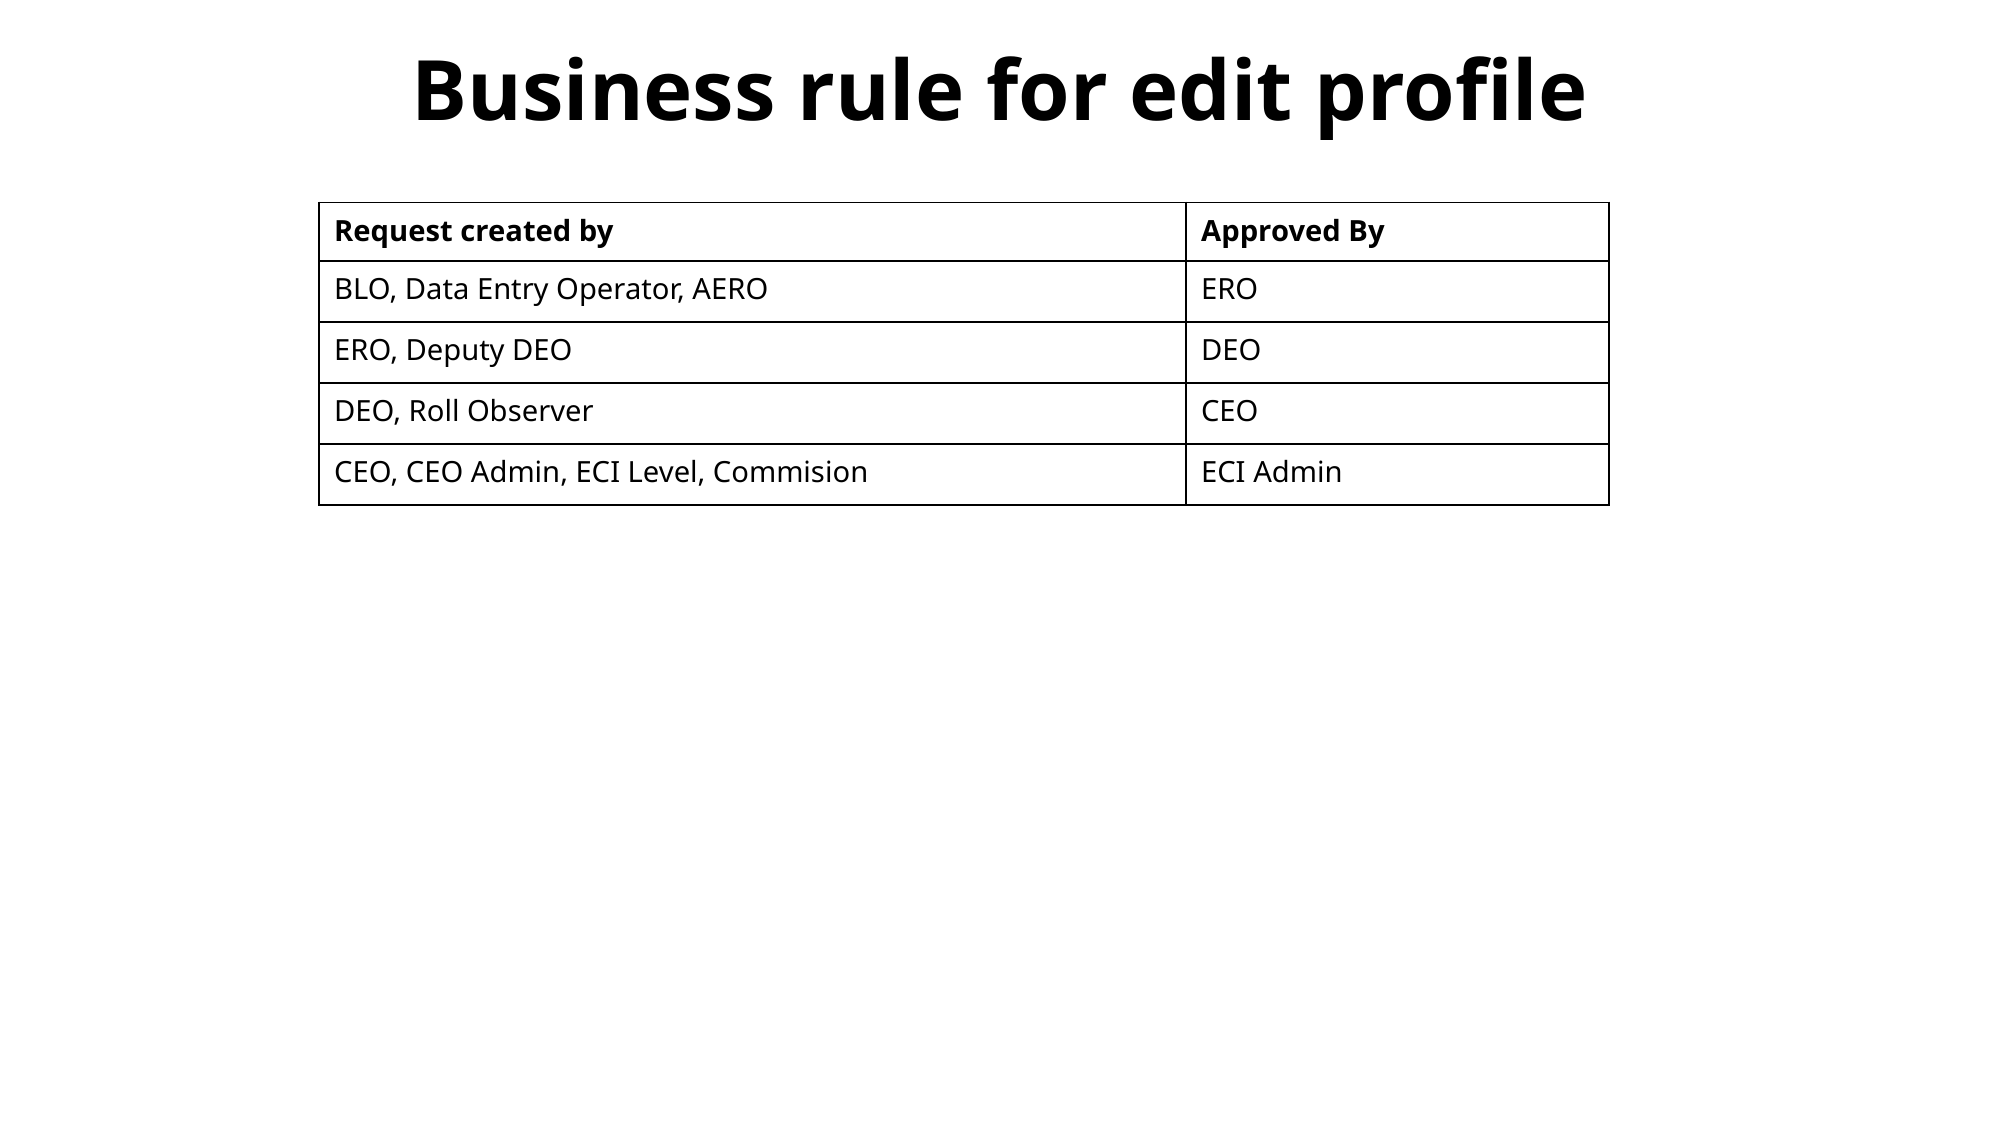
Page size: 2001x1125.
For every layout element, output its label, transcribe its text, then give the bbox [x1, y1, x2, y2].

table_cell DEO, Roll Observer [320, 384, 1185, 443]
table_cell BLO, Data Entry Operator, AERO [320, 262, 1185, 321]
table_header Approved By [1187, 203, 1608, 260]
table_header Request created by [320, 203, 1185, 260]
table_cell CEO [1187, 384, 1608, 443]
table_cell ERO [1187, 262, 1608, 321]
table_cell ECI Admin [1187, 445, 1608, 504]
table_cell CEO, CEO Admin, ECI Level, Commision [320, 445, 1185, 504]
table_cell DEO [1187, 323, 1608, 382]
table_cell ERO, Deputy DEO [320, 323, 1185, 382]
text_box Business rule for edit profile [0, 37, 2000, 138]
